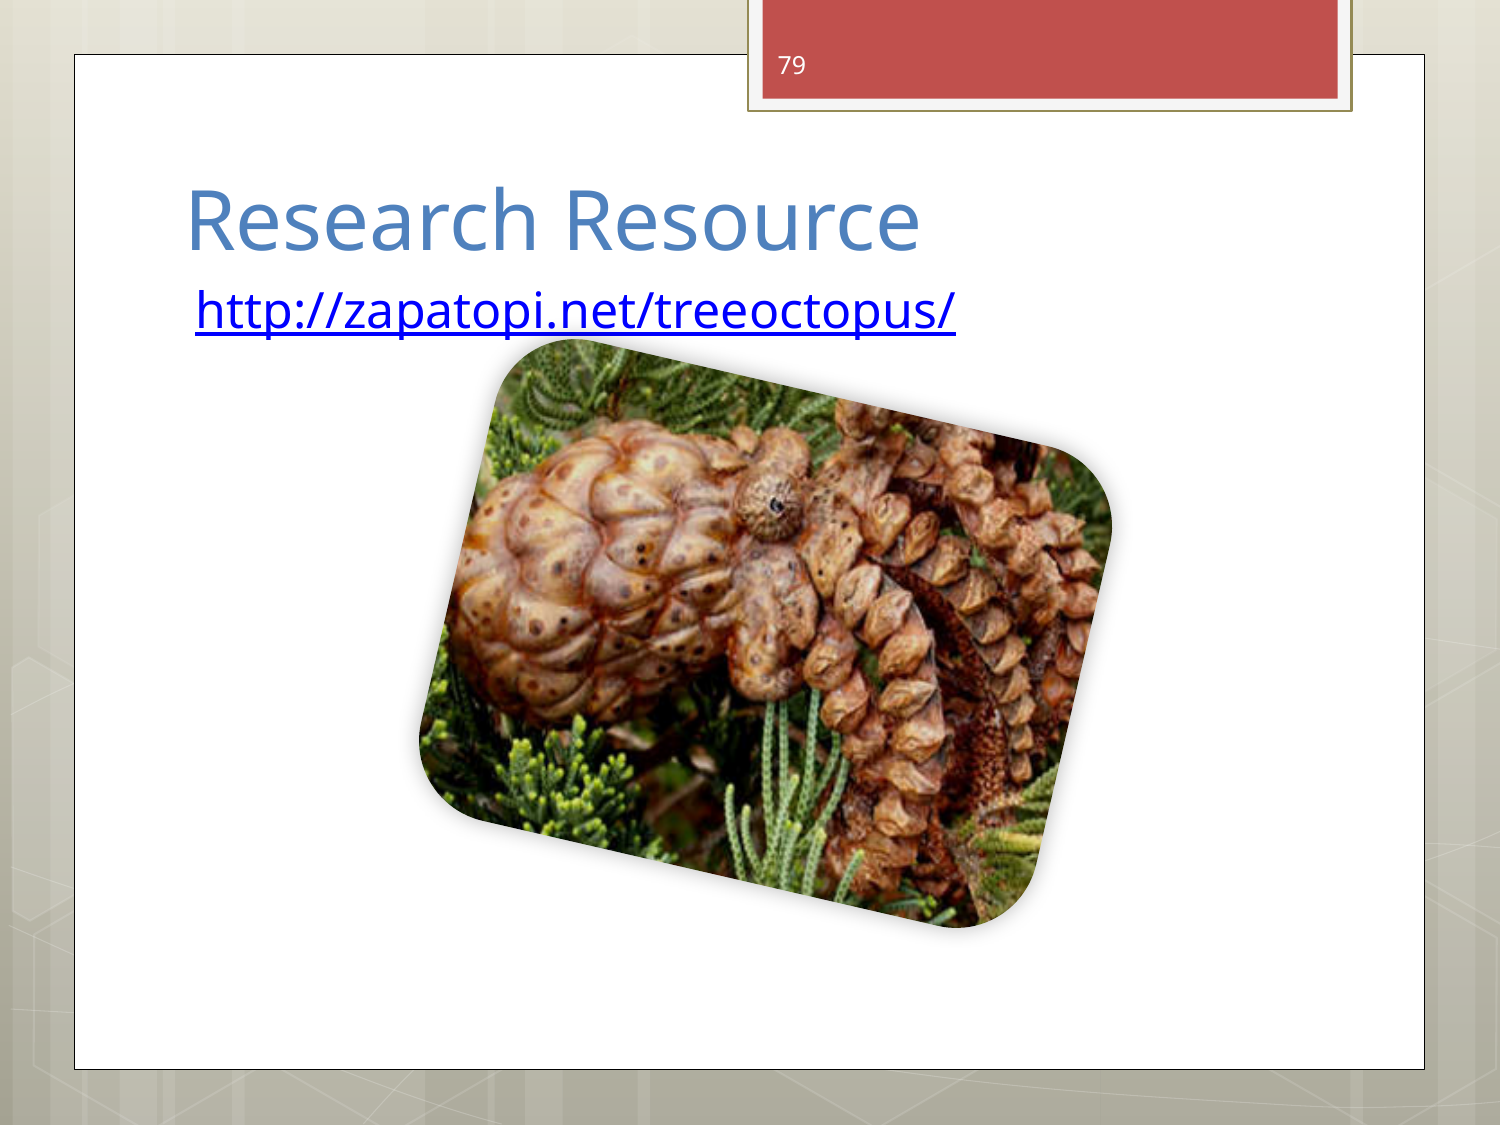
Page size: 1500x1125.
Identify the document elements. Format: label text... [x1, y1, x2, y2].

list http://zapatopi.net/treeoctopus/ [169, 271, 1281, 847]
picture [419, 339, 1113, 928]
title Research Resource [169, 137, 1322, 275]
slide_number 79 [762, 36, 982, 97]
